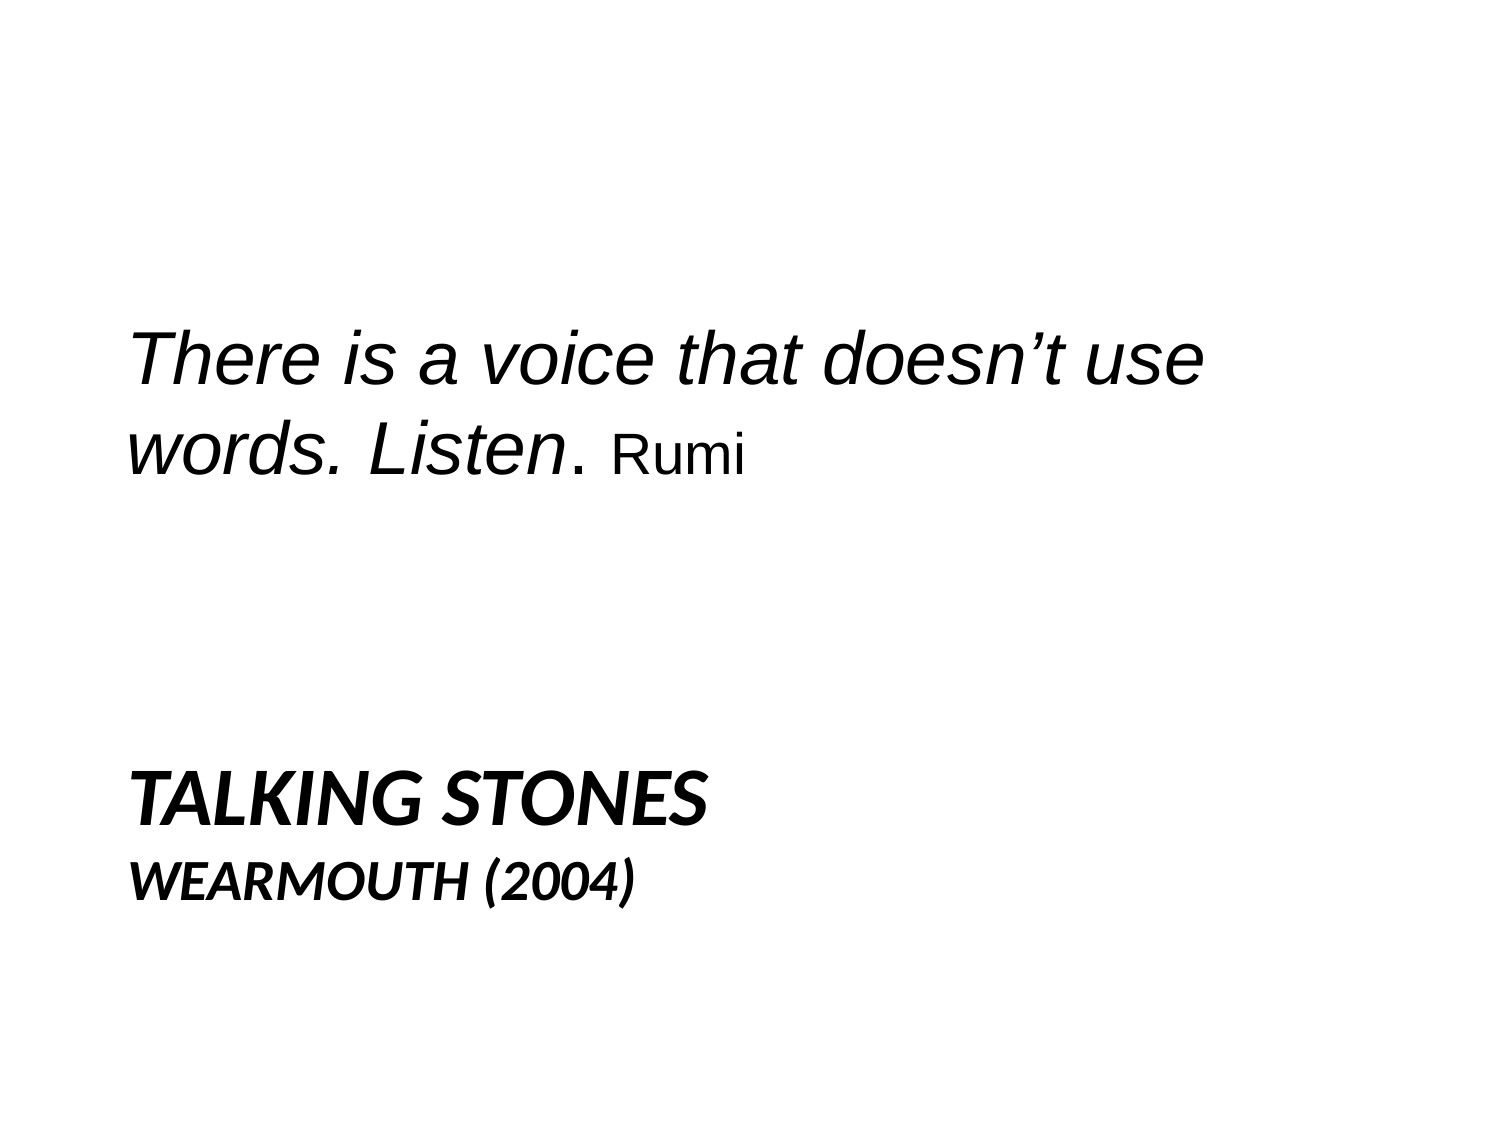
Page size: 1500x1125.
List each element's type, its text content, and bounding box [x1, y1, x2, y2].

text_box There is a voice that doesn’t use words. Listen. Rumi [112, 302, 1243, 498]
title Talking Stones Wearmouth (2004) [111, 734, 1388, 959]
